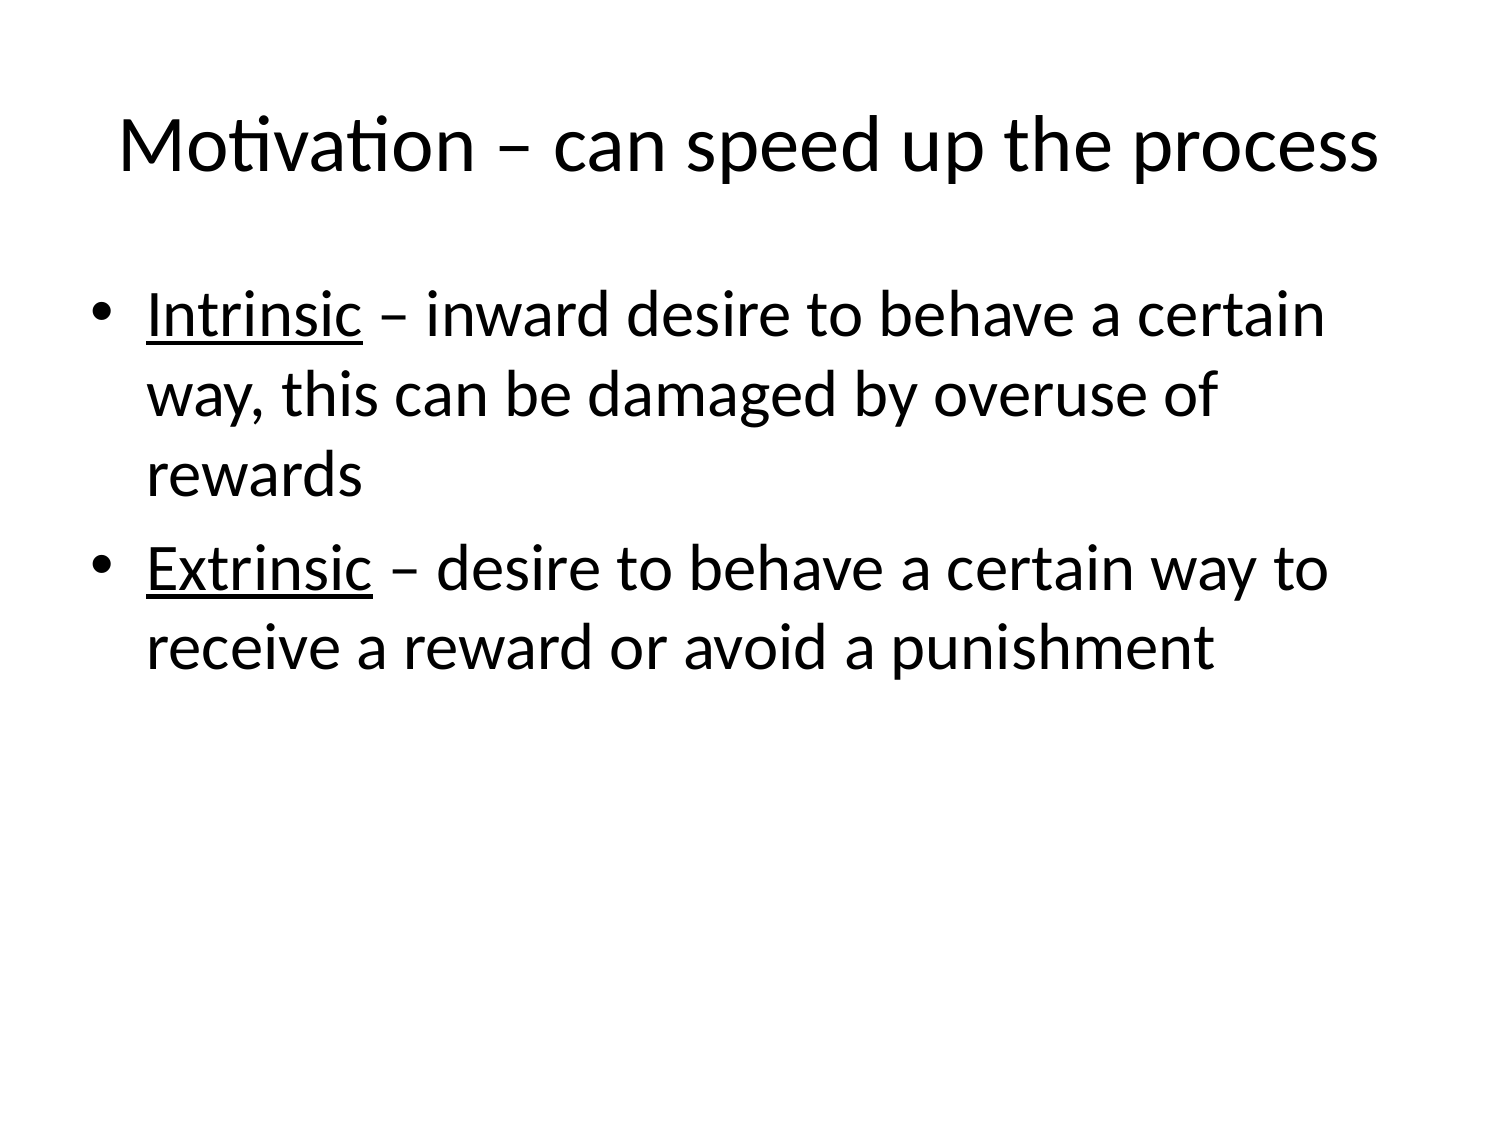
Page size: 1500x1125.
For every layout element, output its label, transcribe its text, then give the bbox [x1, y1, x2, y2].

title Motivation – can speed up the process [75, 45, 1425, 233]
list Intrinsic – inward desire to behave a certain way, this can be damaged by overuse of rewards Extrinsic – desire to behave a certain way to receive a reward or avoid a punishment [75, 262, 1425, 1005]
